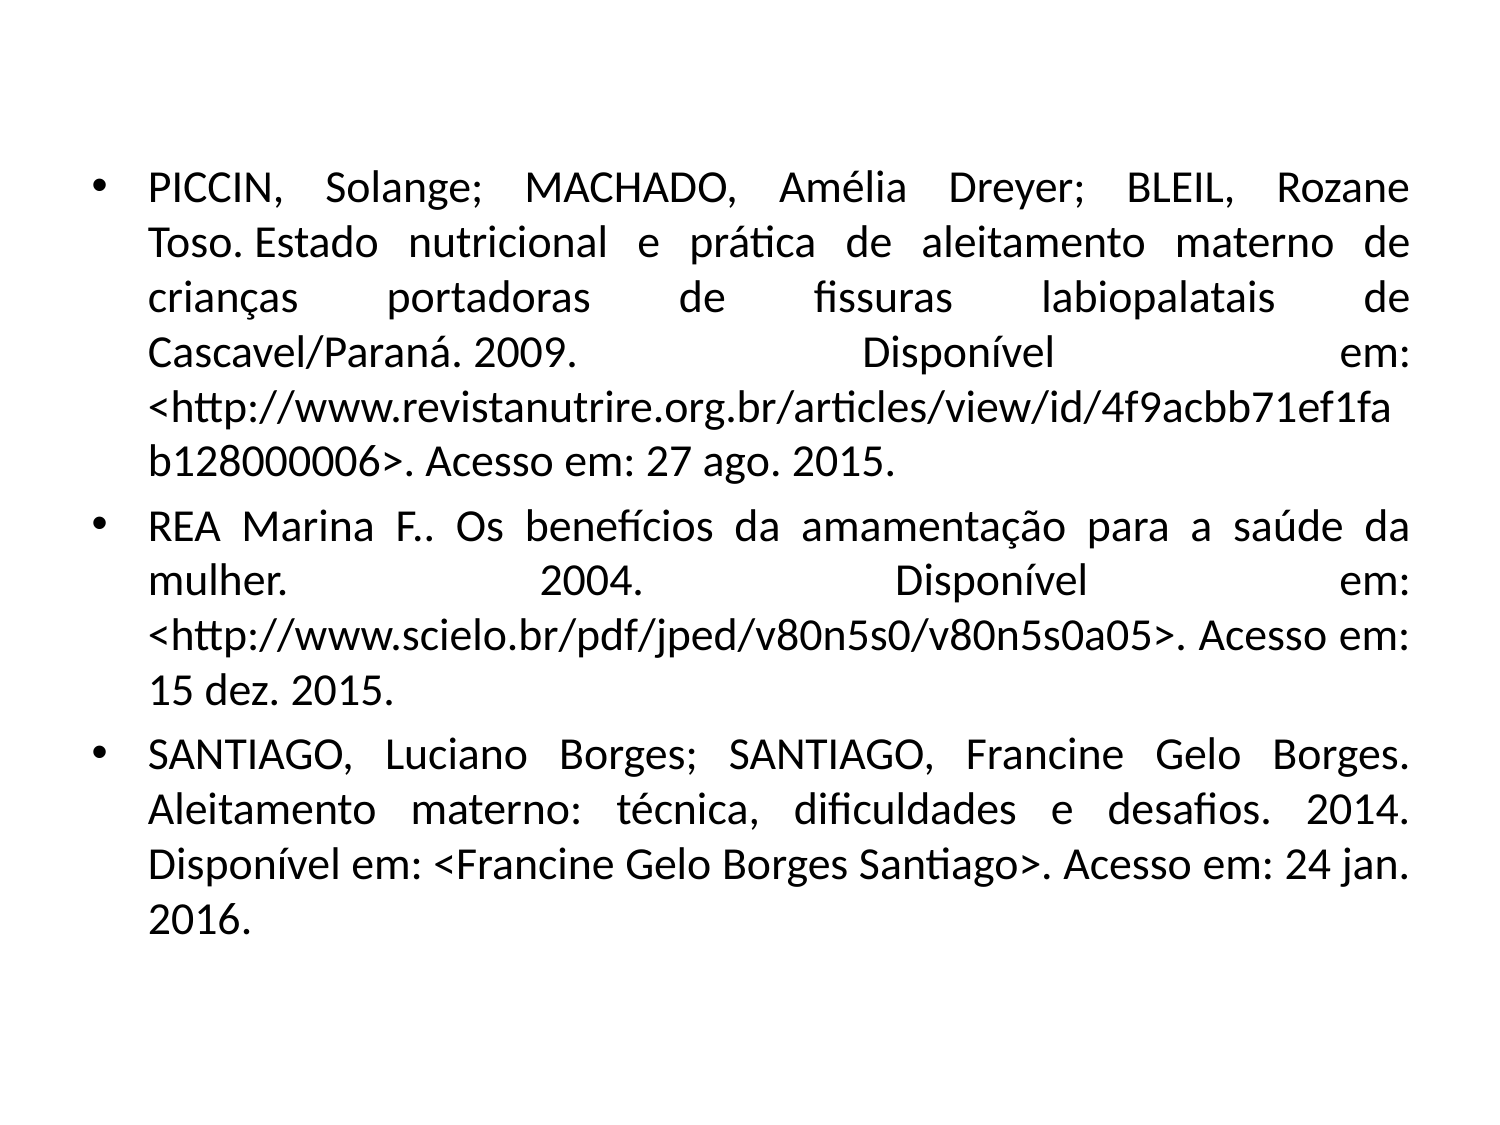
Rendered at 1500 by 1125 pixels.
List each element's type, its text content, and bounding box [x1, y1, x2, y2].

list PICCIN, Solange; MACHADO, Amélia Dreyer; BLEIL, Rozane Toso. Estado nutricional e prática de aleitamento materno de crianças portadoras de fissuras labiopalatais de Cascavel/Paraná. 2009. Disponível em: <http://www.revistanutrire.org.br/articles/view/id/4f9acbb71ef1fab128000006>. Acesso em: 27 ago. 2015. REA Marina F.. Os benefícios da amamentação para a saúde da mulher. 2004. Disponível em: <http://www.scielo.br/pdf/jped/v80n5s0/v80n5s0a05>. Acesso em: 15 dez. 2015. SANTIAGO, Luciano Borges; SANTIAGO, Francine Gelo Borges. Aleitamento materno: técnica, dificuldades e desafios. 2014. Disponível em: <Francine Gelo Borges Santiago>. Acesso em: 24 jan. 2016. [76, 149, 1427, 1059]
